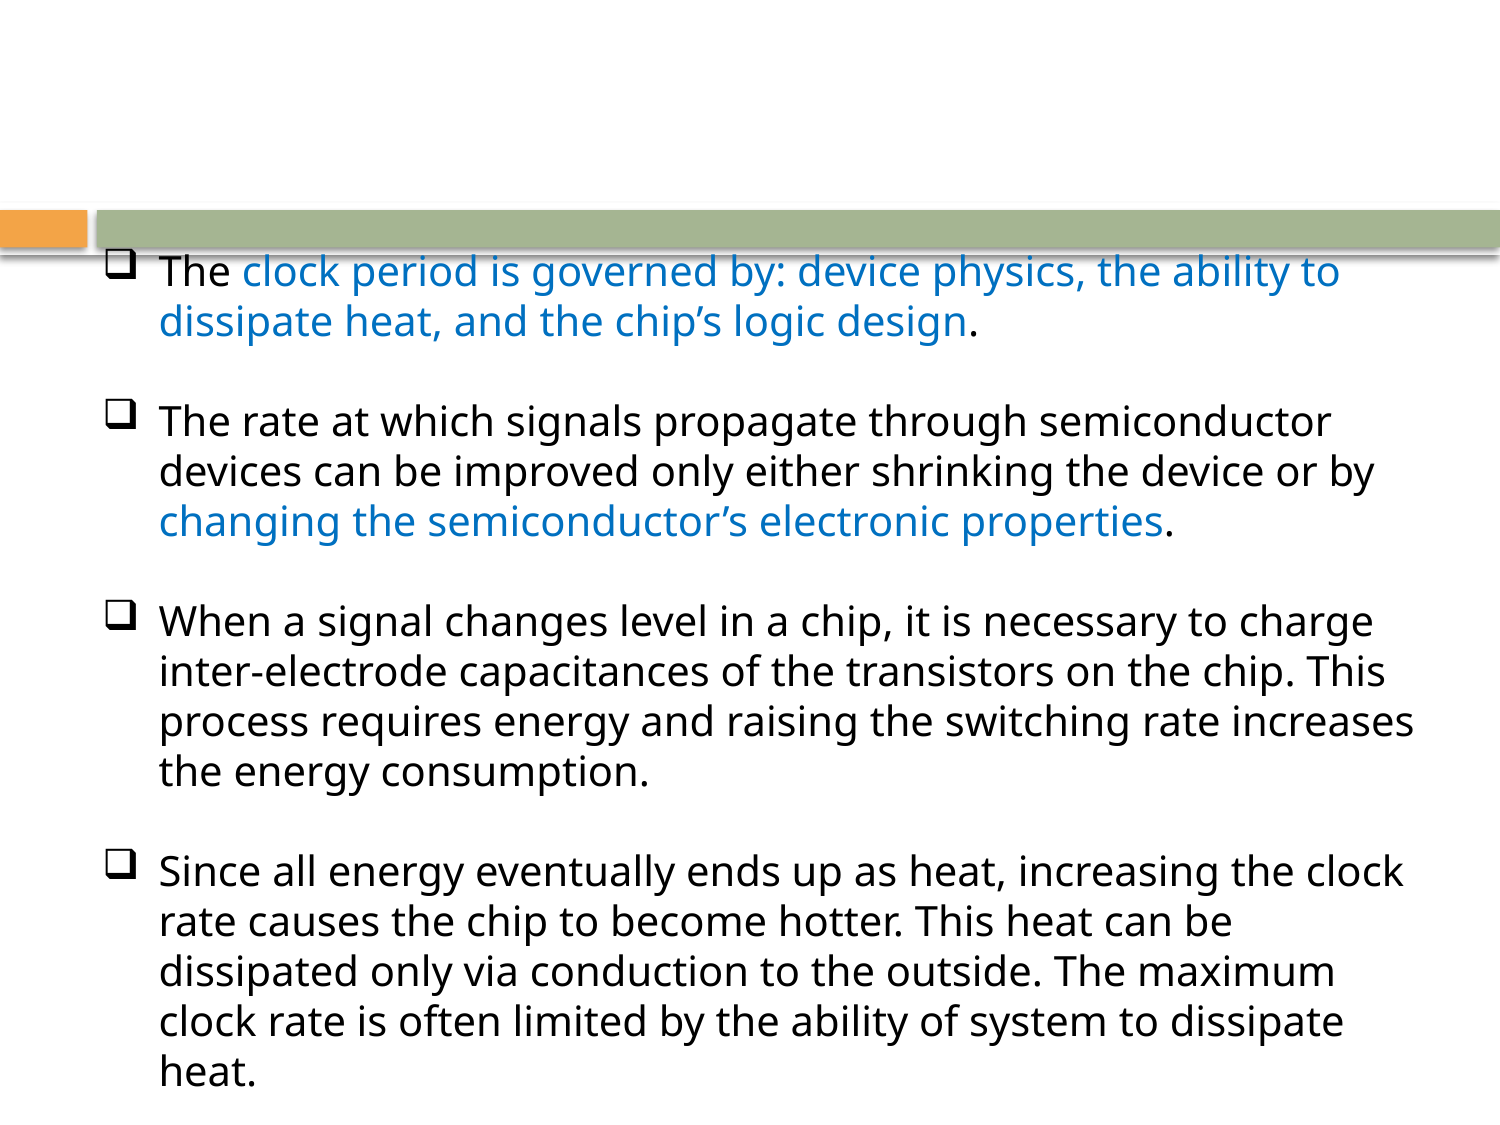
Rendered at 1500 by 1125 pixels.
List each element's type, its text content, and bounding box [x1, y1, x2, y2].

text_box The clock period is governed by: device physics, the ability to dissipate heat, and the chip’s logic design. The rate at which signals propagate through semiconductor devices can be improved only either shrinking the device or by changing the semiconductor’s electronic properties. When a signal changes level in a chip, it is necessary to charge inter-electrode capacitances of the transistors on the chip. This process requires energy and raising the switching rate increases the energy consumption. Since all energy eventually ends up as heat, increasing the clock rate causes the chip to become hotter. This heat can be dissipated only via conduction to the outside. The maximum clock rate is often limited by the ability of system to dissipate heat. [87, 237, 1438, 1125]
